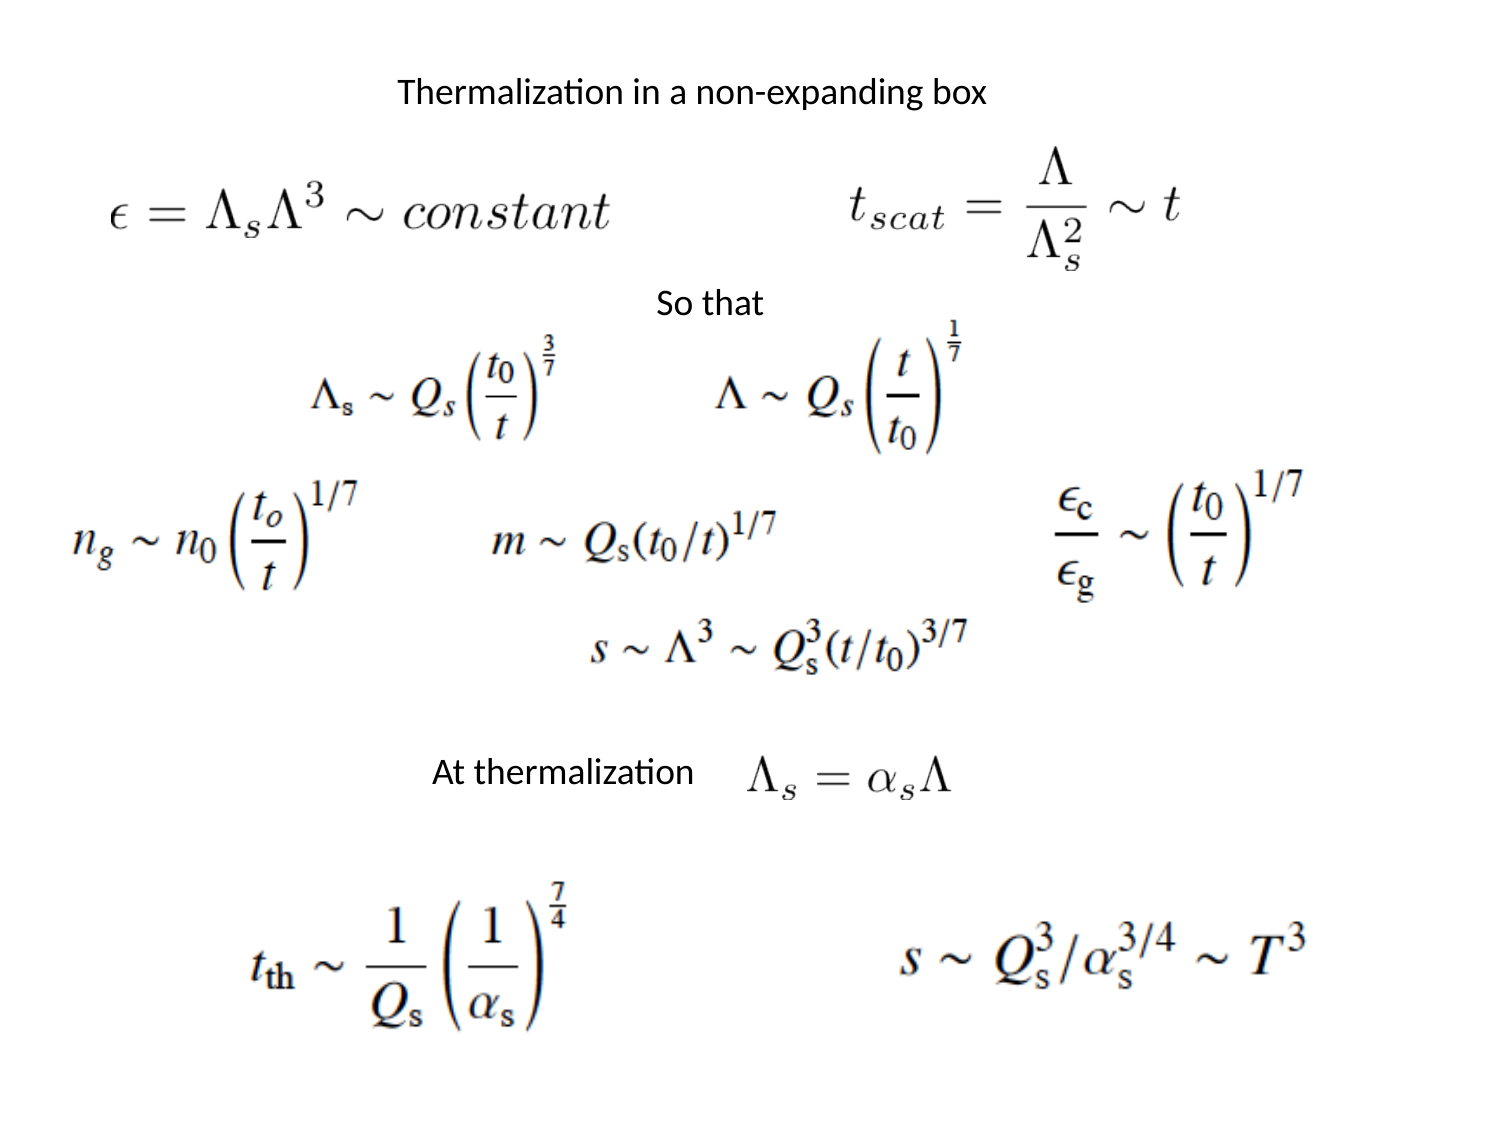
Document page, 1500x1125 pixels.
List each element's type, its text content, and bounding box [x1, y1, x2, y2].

picture [849, 146, 1182, 271]
text_box Thermalization in a non-expanding box [296, 59, 1089, 120]
picture [26, 315, 1359, 693]
picture [746, 754, 954, 801]
picture [208, 876, 1359, 1067]
picture [111, 179, 612, 238]
text_box So that [531, 270, 889, 313]
text_box At thermalization [400, 739, 727, 800]
